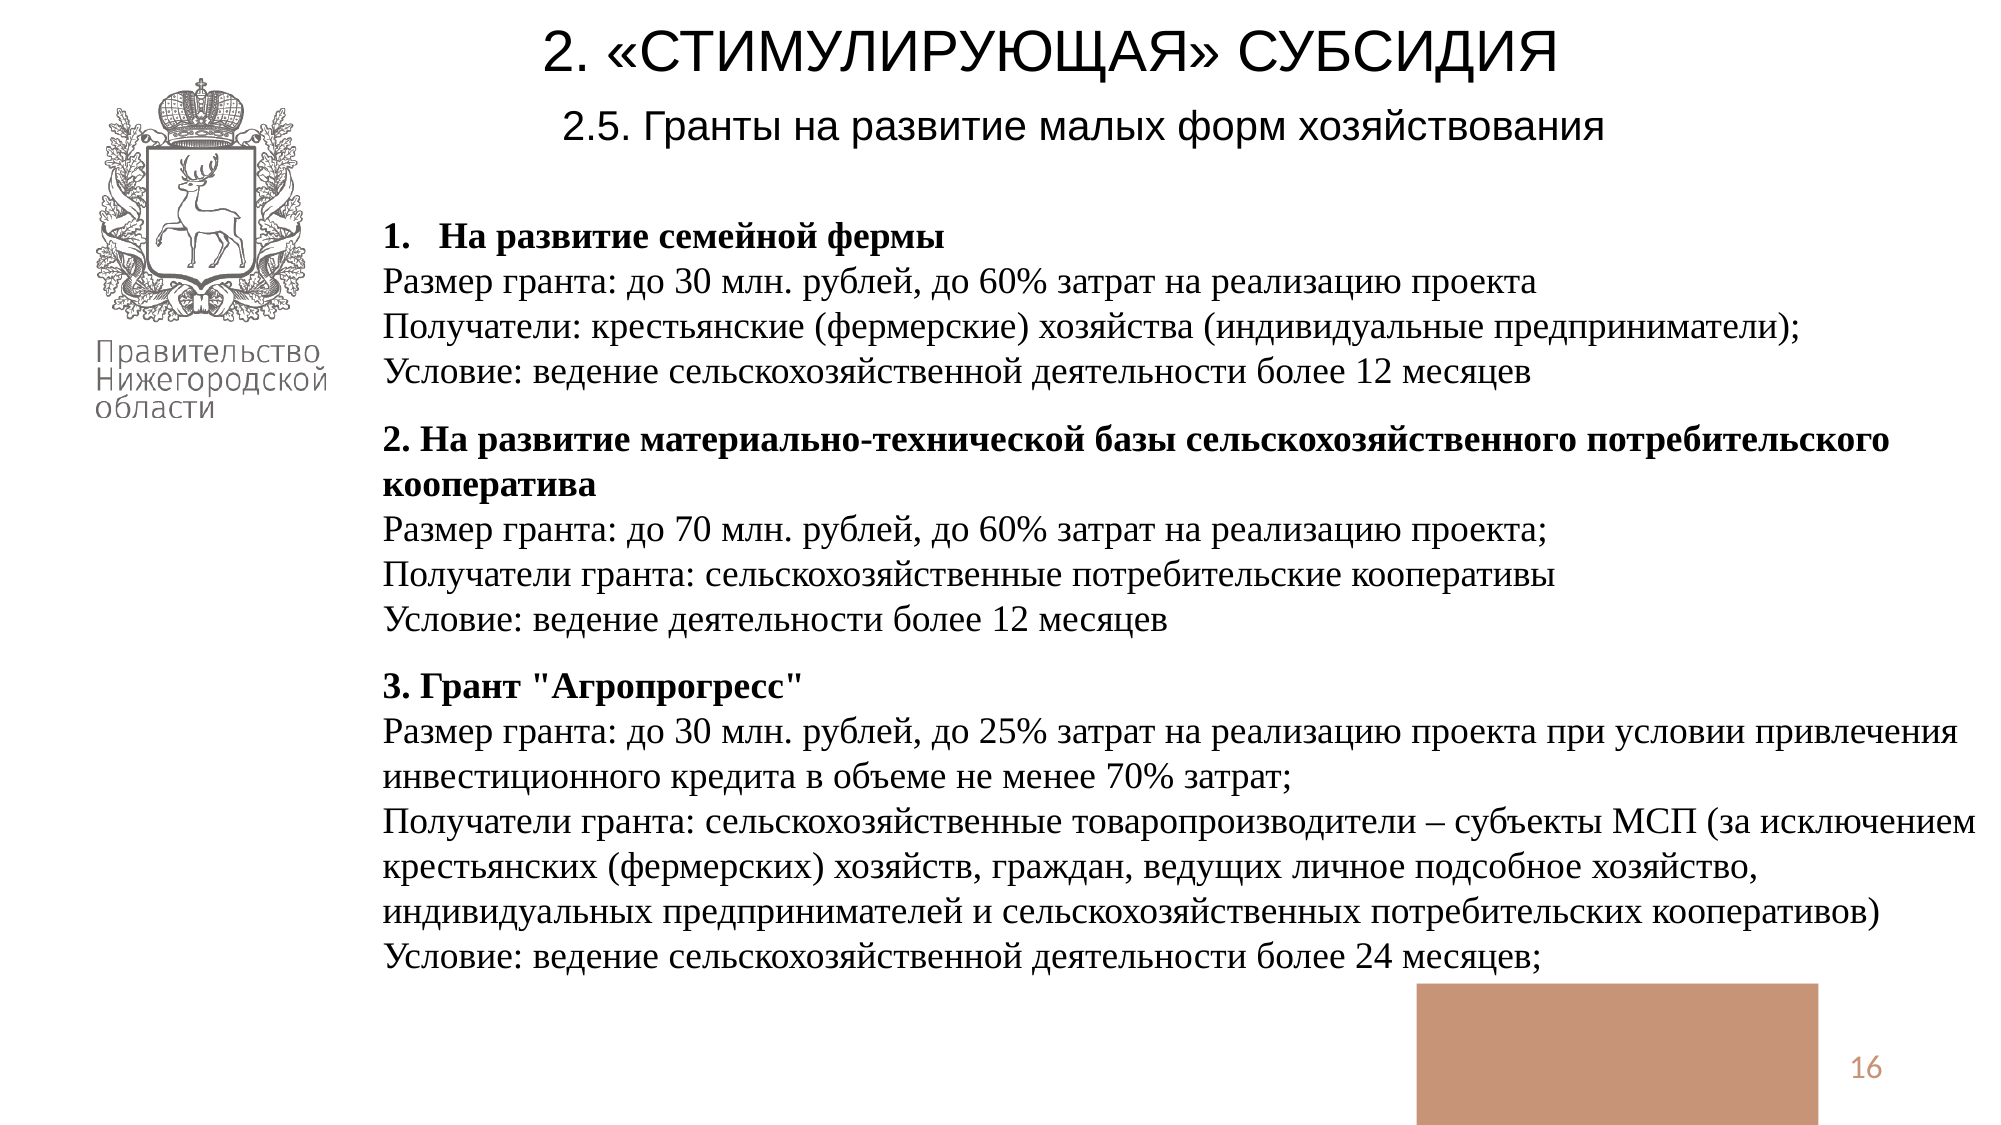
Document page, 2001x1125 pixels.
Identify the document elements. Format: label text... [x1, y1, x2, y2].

picture [96, 78, 326, 418]
text_box 2.5. Гранты на развитие малых форм хозяйствования [309, 91, 1858, 157]
slide_number 16 [1447, 1034, 1898, 1095]
text_box 2. «СТИМУЛИРУЮЩАЯ» СУБСИДИЯ [479, 5, 1622, 91]
text_box На развитие семейной фермы Размер гранта: до 30 млн. рублей, до 60% затрат на реализацию проекта Получатели: крестьянские (фермерские) хозяйства (индивидуальные предприниматели); Условие: ведение сельскохозяйственной деятельности более 12 месяцев 2. На развитие материально-технической базы сельскохозяйственного потребительского кооператива Размер гранта: до 70 млн. рублей, до 60% затрат на реализацию проекта; Получатели гранта: сельскохозяйственные потребительские кооперативы Условие: ведение деятельности более 12 месяцев 3. Грант "Агропрогресс" Размер гранта: до 30 млн. рублей, до 25% затрат на реализацию проекта при условии привлечения инвестиционного кредита в объеме не менее 70% затрат; Получатели гранта: сельскохозяйственные товаропроизводители – субъекты МСП (за исключением крестьянских (фермерских) хозяйств, граждан, ведущих личное подсобное хозяйство, индивидуальных предпринимателей и сельскохозяйственных потребительских кооперативов) Условие: ведение сельскохозяйственной деятельности более 24 месяцев; [367, 203, 2000, 984]
text_box [275, 79, 1858, 204]
